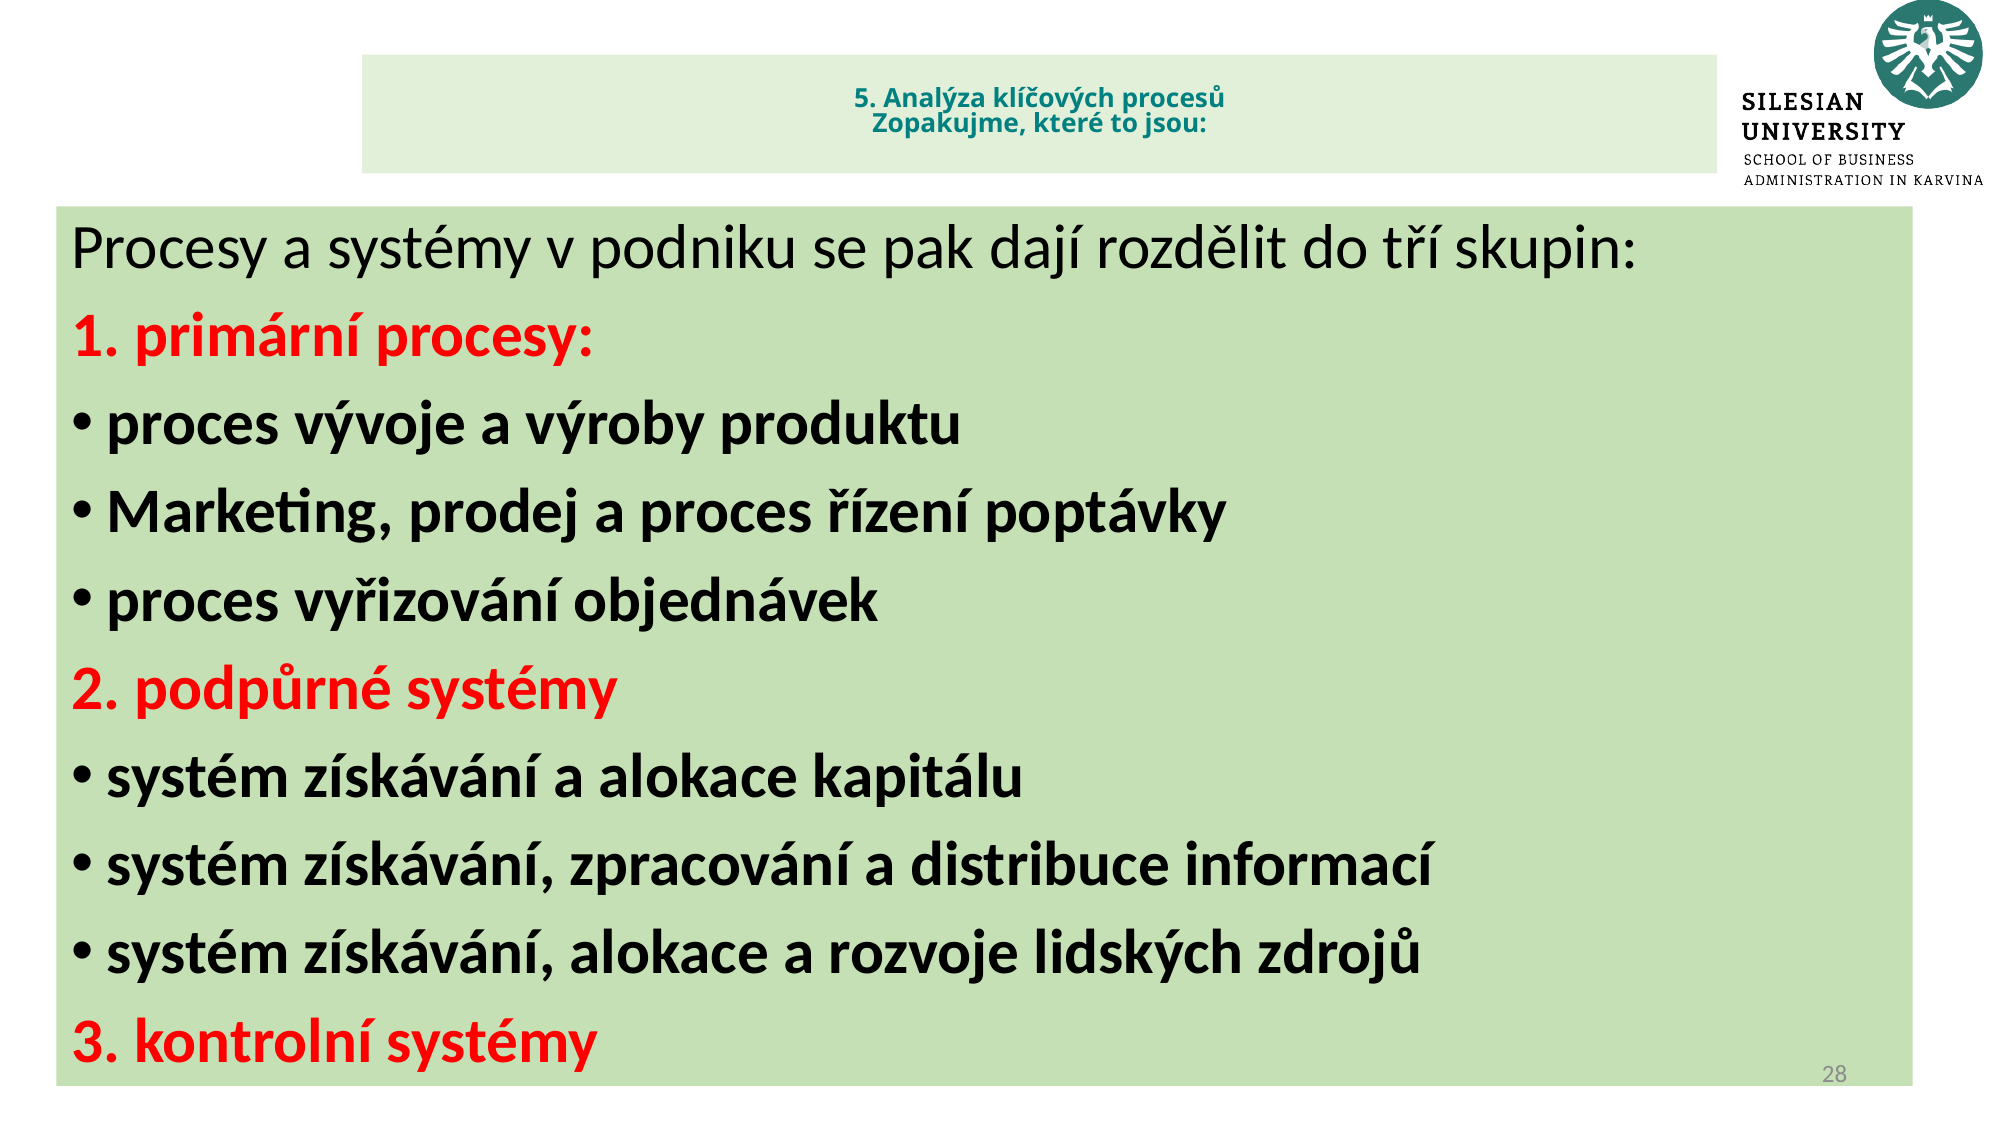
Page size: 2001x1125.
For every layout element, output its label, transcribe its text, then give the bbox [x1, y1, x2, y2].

title 5. Analýza klíčových procesů Zopakujme, které to jsou: [362, 54, 1718, 174]
picture [1742, 0, 1983, 185]
list Procesy a systémy v podniku se pak dají rozdělit do tří skupin: 1. primární procesy: proces vývoje a výroby produktu Marketing, prodej a proces řízení poptávky proces vyřizování objednávek 2. podpůrné systémy systém získávání a alokace kapitálu systém získávání, zpracování a distribuce informací systém získávání, alokace a rozvoje lidských zdrojů 3. kontrolní systémy [56, 206, 1913, 1086]
slide_number 28 [1412, 1042, 1863, 1103]
